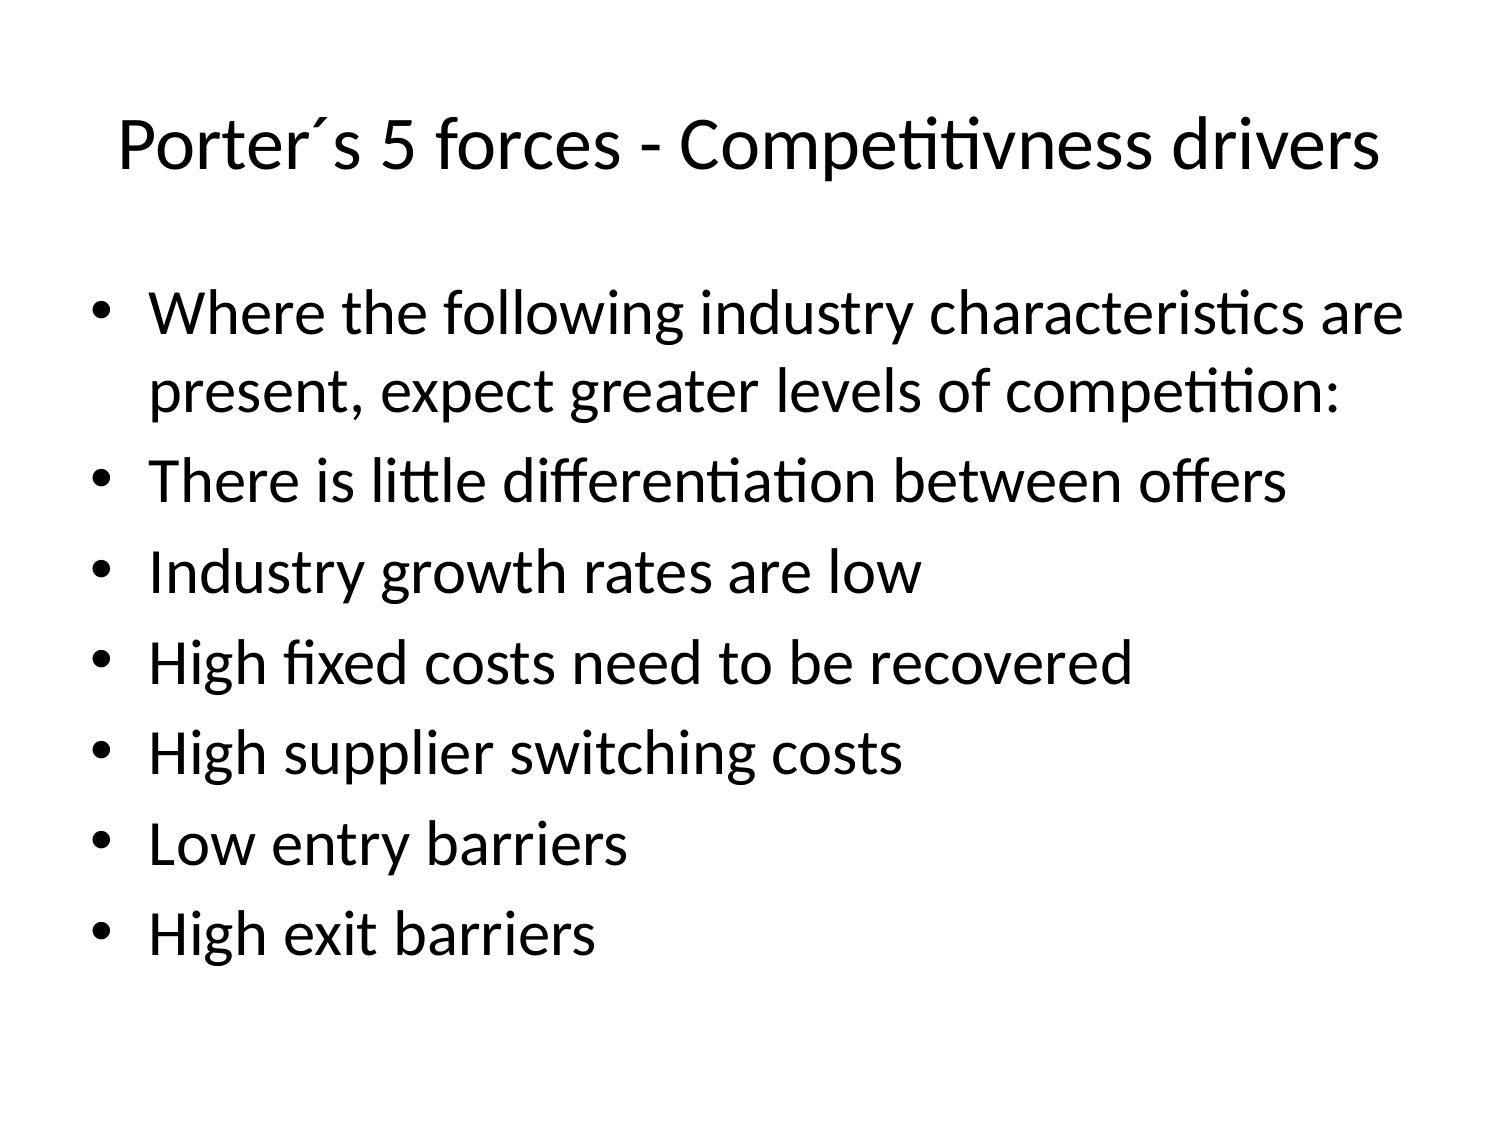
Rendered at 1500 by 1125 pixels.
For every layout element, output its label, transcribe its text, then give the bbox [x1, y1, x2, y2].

title Porter´s 5 forces - Competitivness drivers [75, 45, 1425, 233]
list Where the following industry characteristics are present, expect greater levels of competition: There is little differentiation between offers Industry growth rates are low High fixed costs need to be recovered High supplier switching costs Low entry barriers High exit barriers [75, 262, 1425, 1005]
